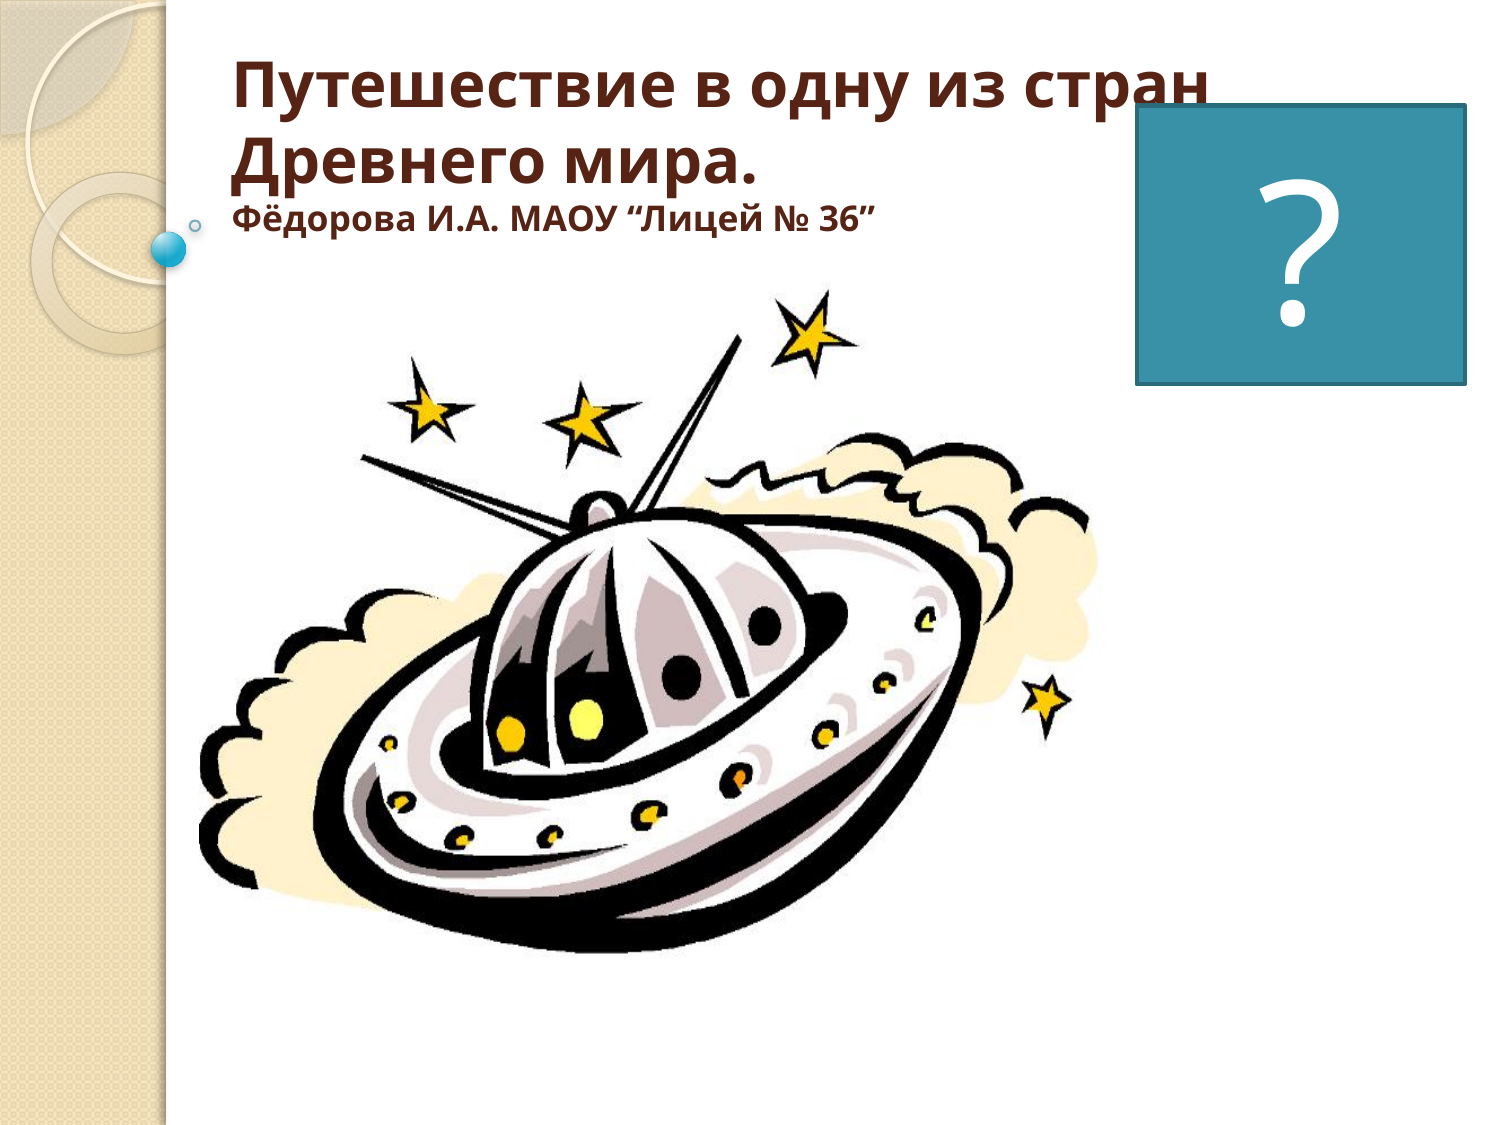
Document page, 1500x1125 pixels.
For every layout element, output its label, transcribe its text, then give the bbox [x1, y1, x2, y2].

text_box ? [1135, 103, 1467, 386]
title Путешествие в одну из стран Древнего мира. Фёдорова И.А. МАОУ “Лицей № 36” [216, 35, 1416, 247]
picture [198, 280, 1102, 962]
